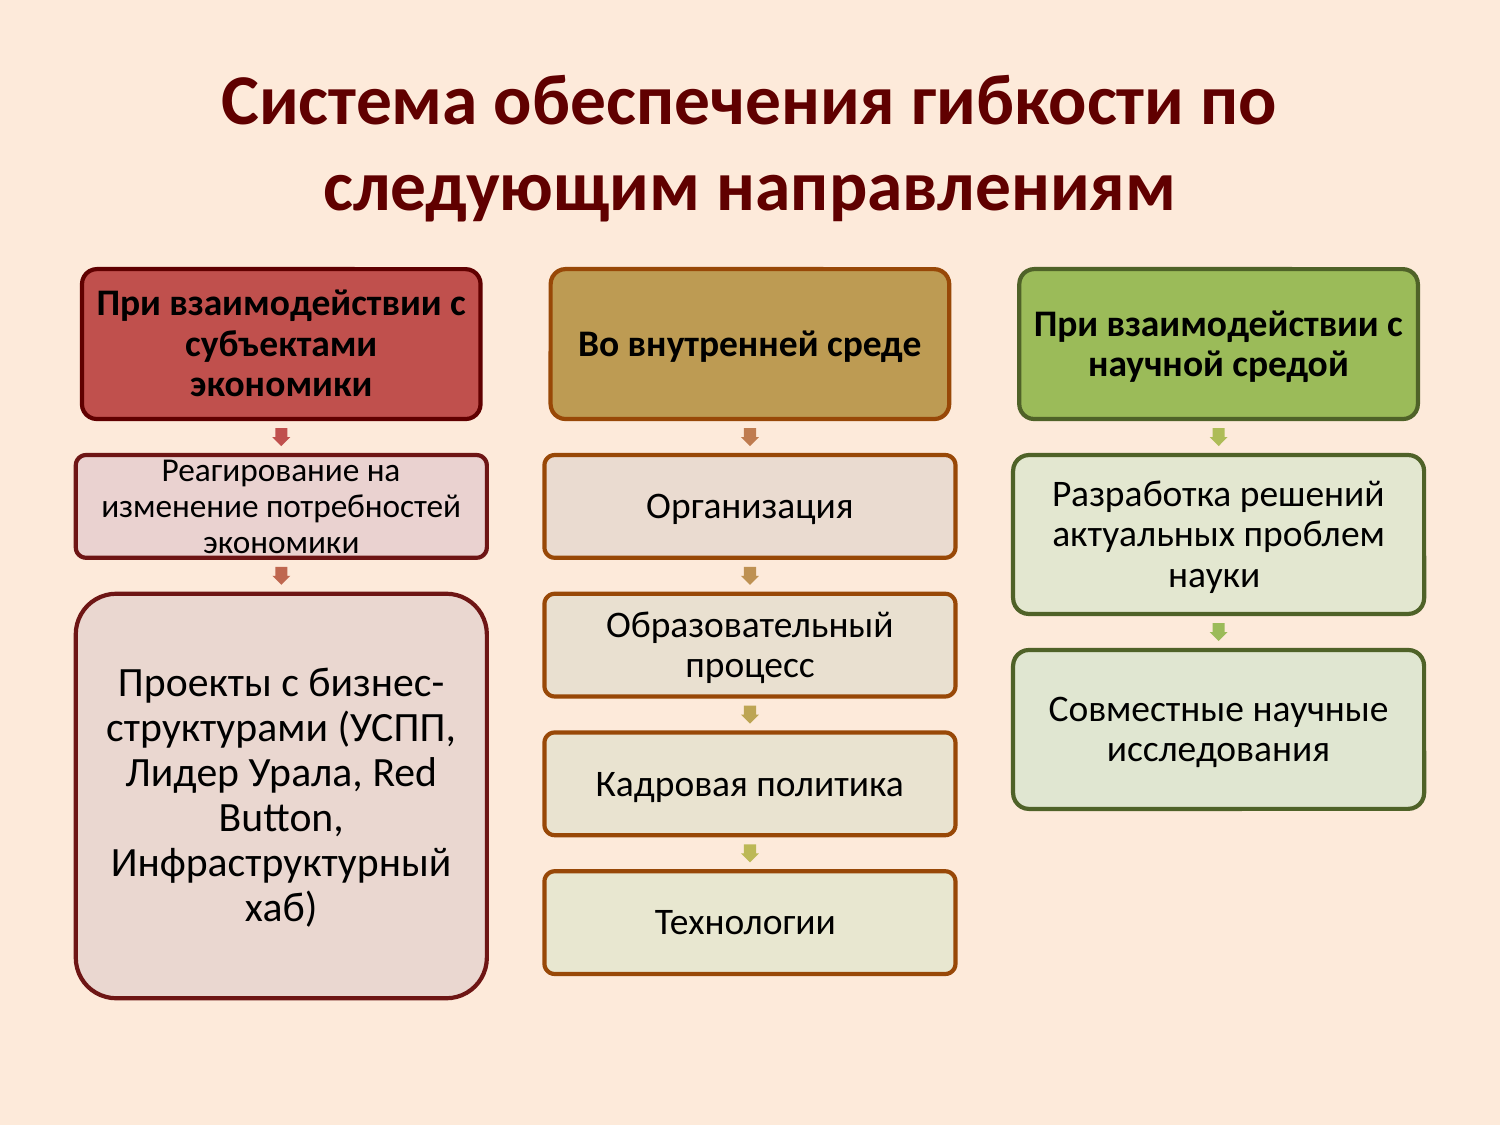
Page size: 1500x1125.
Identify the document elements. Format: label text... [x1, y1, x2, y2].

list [74, 262, 1426, 1006]
title Система обеспечения гибкости по следующим направлениям [75, 45, 1425, 233]
